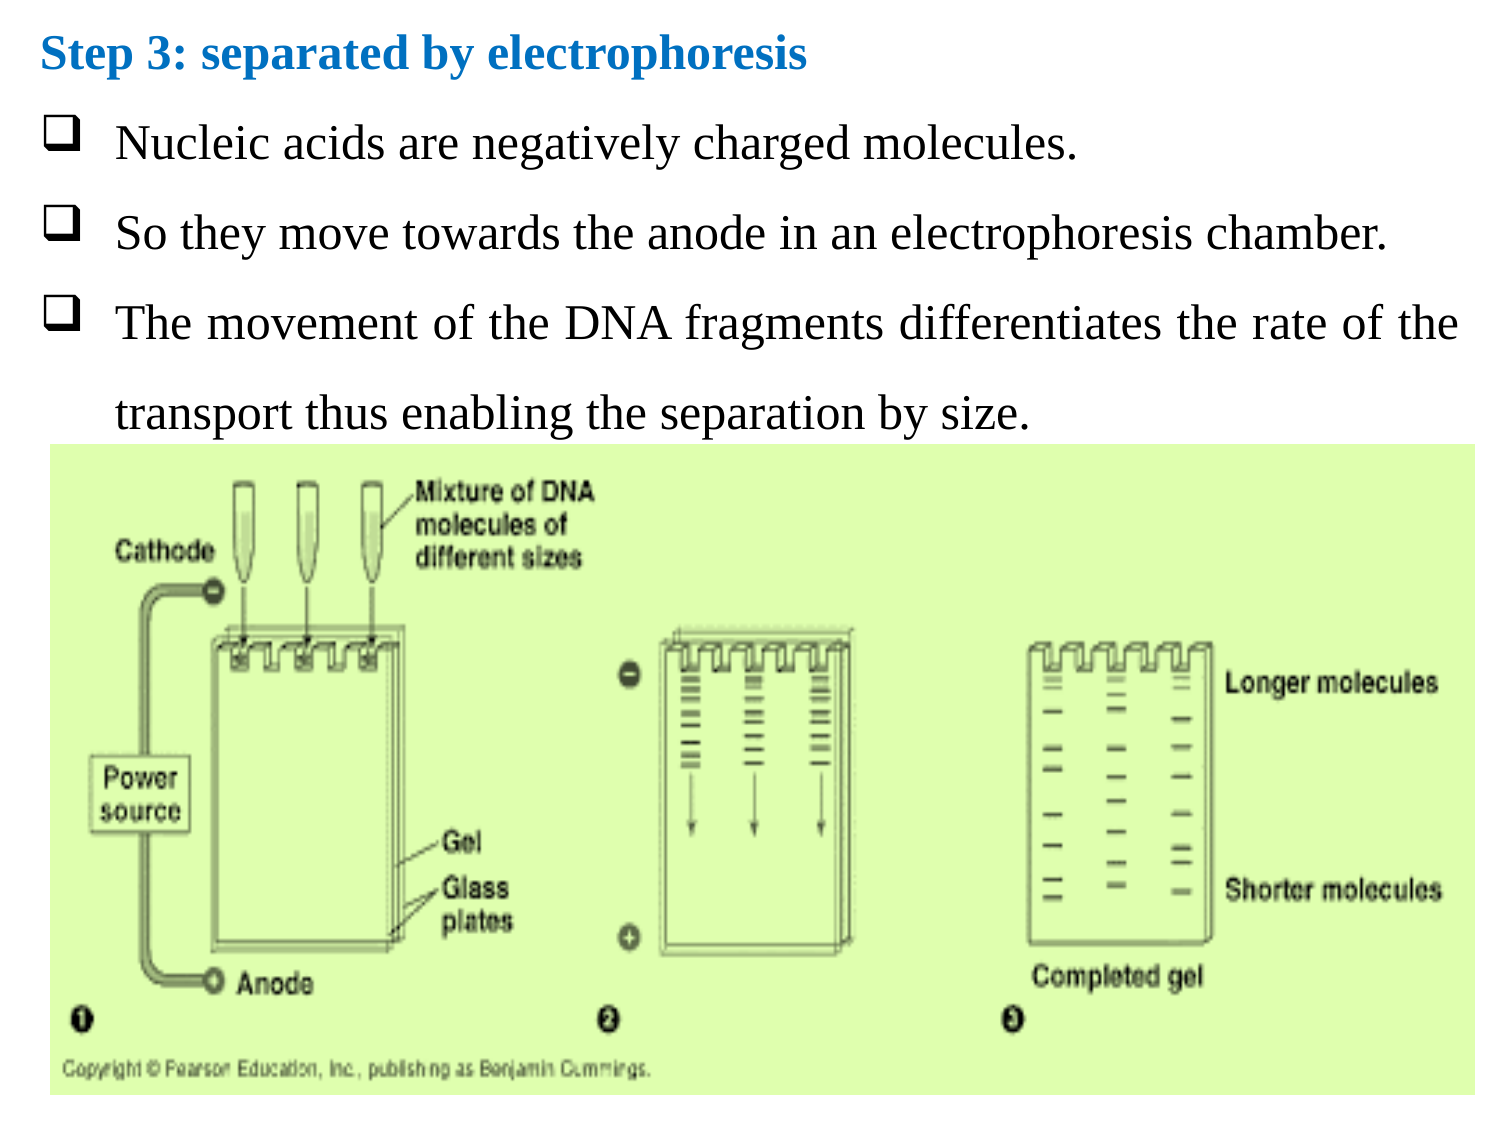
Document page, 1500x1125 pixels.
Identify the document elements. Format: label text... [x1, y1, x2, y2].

picture [49, 444, 1476, 1096]
text_box Step 3: separated by electrophoresis Nucleic acids are negatively charged molecules. So they move towards the anode in an electrophoresis chamber. The movement of the DNA fragments differentiates the rate of the transport thus enabling the separation by size. [24, 11, 1475, 447]
